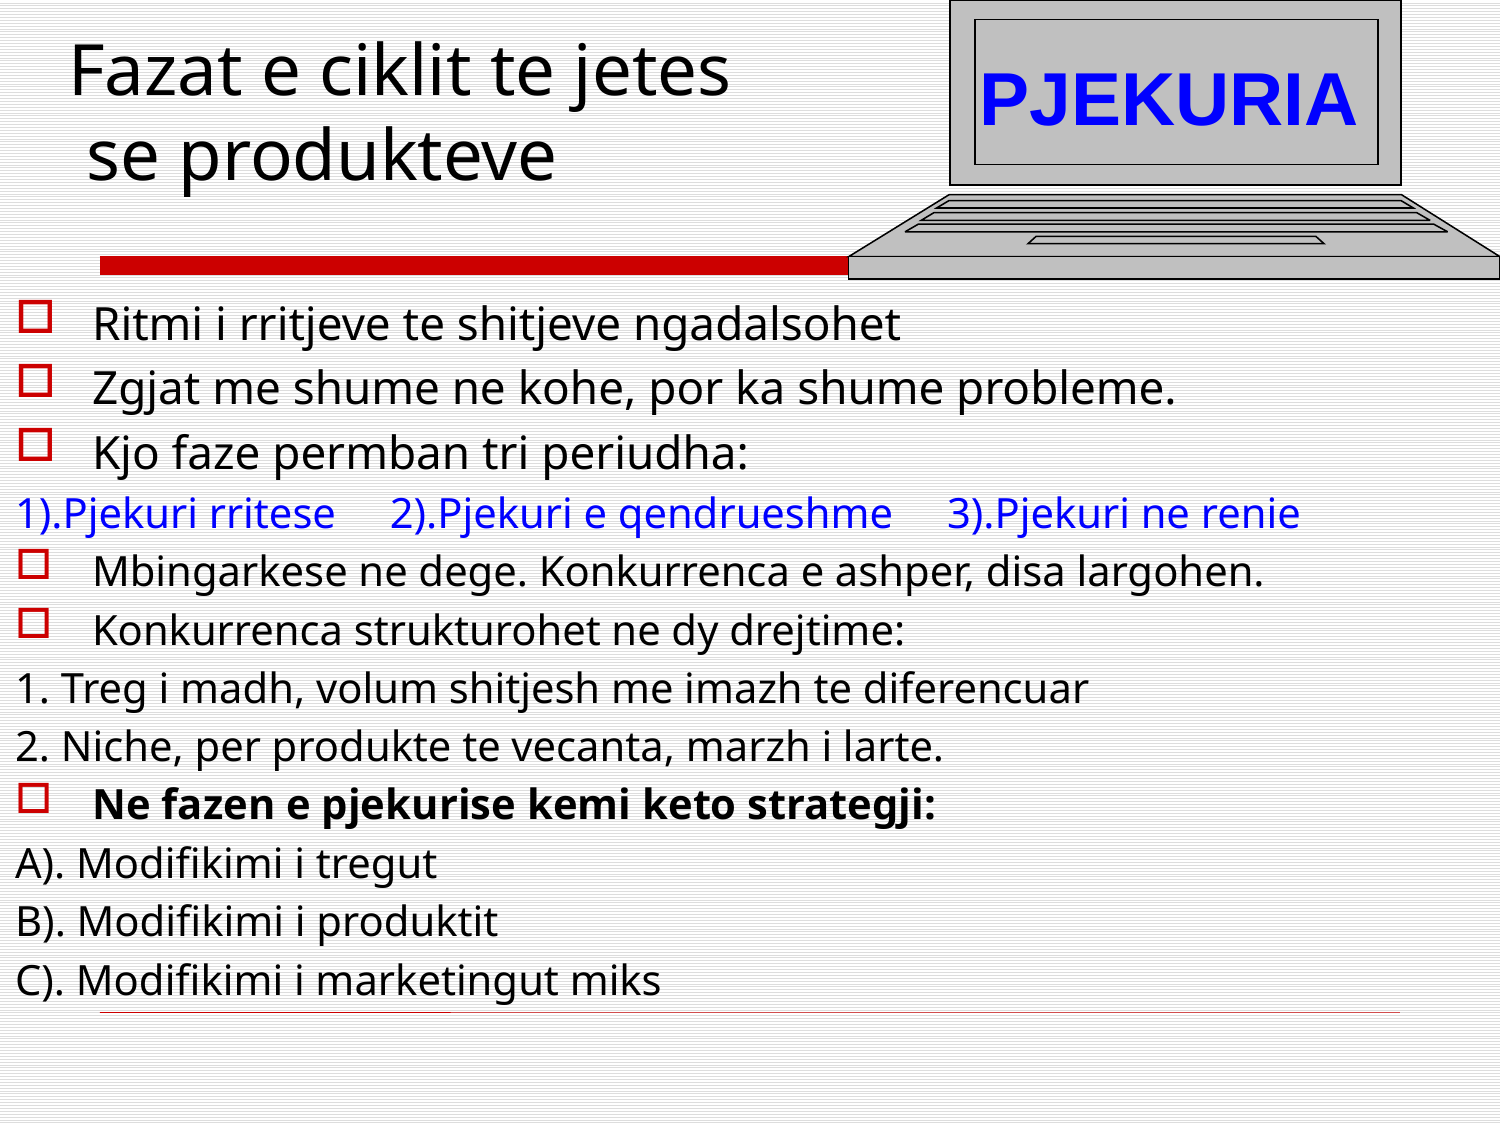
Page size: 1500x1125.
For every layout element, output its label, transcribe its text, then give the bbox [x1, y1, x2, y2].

text_box PJEKURIA [962, 42, 1376, 148]
title Fazat e ciklit te jetes se produkteve [52, 30, 1366, 203]
list Ritmi i rritjeve te shitjeve ngadalsohet Zgjat me shume ne kohe, por ka shume probleme. Kjo faze permban tri periudha: 1).Pjekuri rritese 2).Pjekuri e qendrueshme 3).Pjekuri ne renie Mbingarkese ne dege. Konkurrenca e ashper, disa largohen. Konkurrenca strukturohet ne dy drejtime: 1. Treg i madh, volum shitjesh me imazh te diferencuar 2. Niche, per produkte te vecanta, marzh i larte. Ne fazen e pjekurise kemi keto strategji: A). Modifikimi i tregut B). Modifikimi i produktit C). Modifikimi i marketingut miks [0, 287, 1500, 988]
text_box [950, 0, 1402, 186]
text_box [848, 194, 1500, 279]
